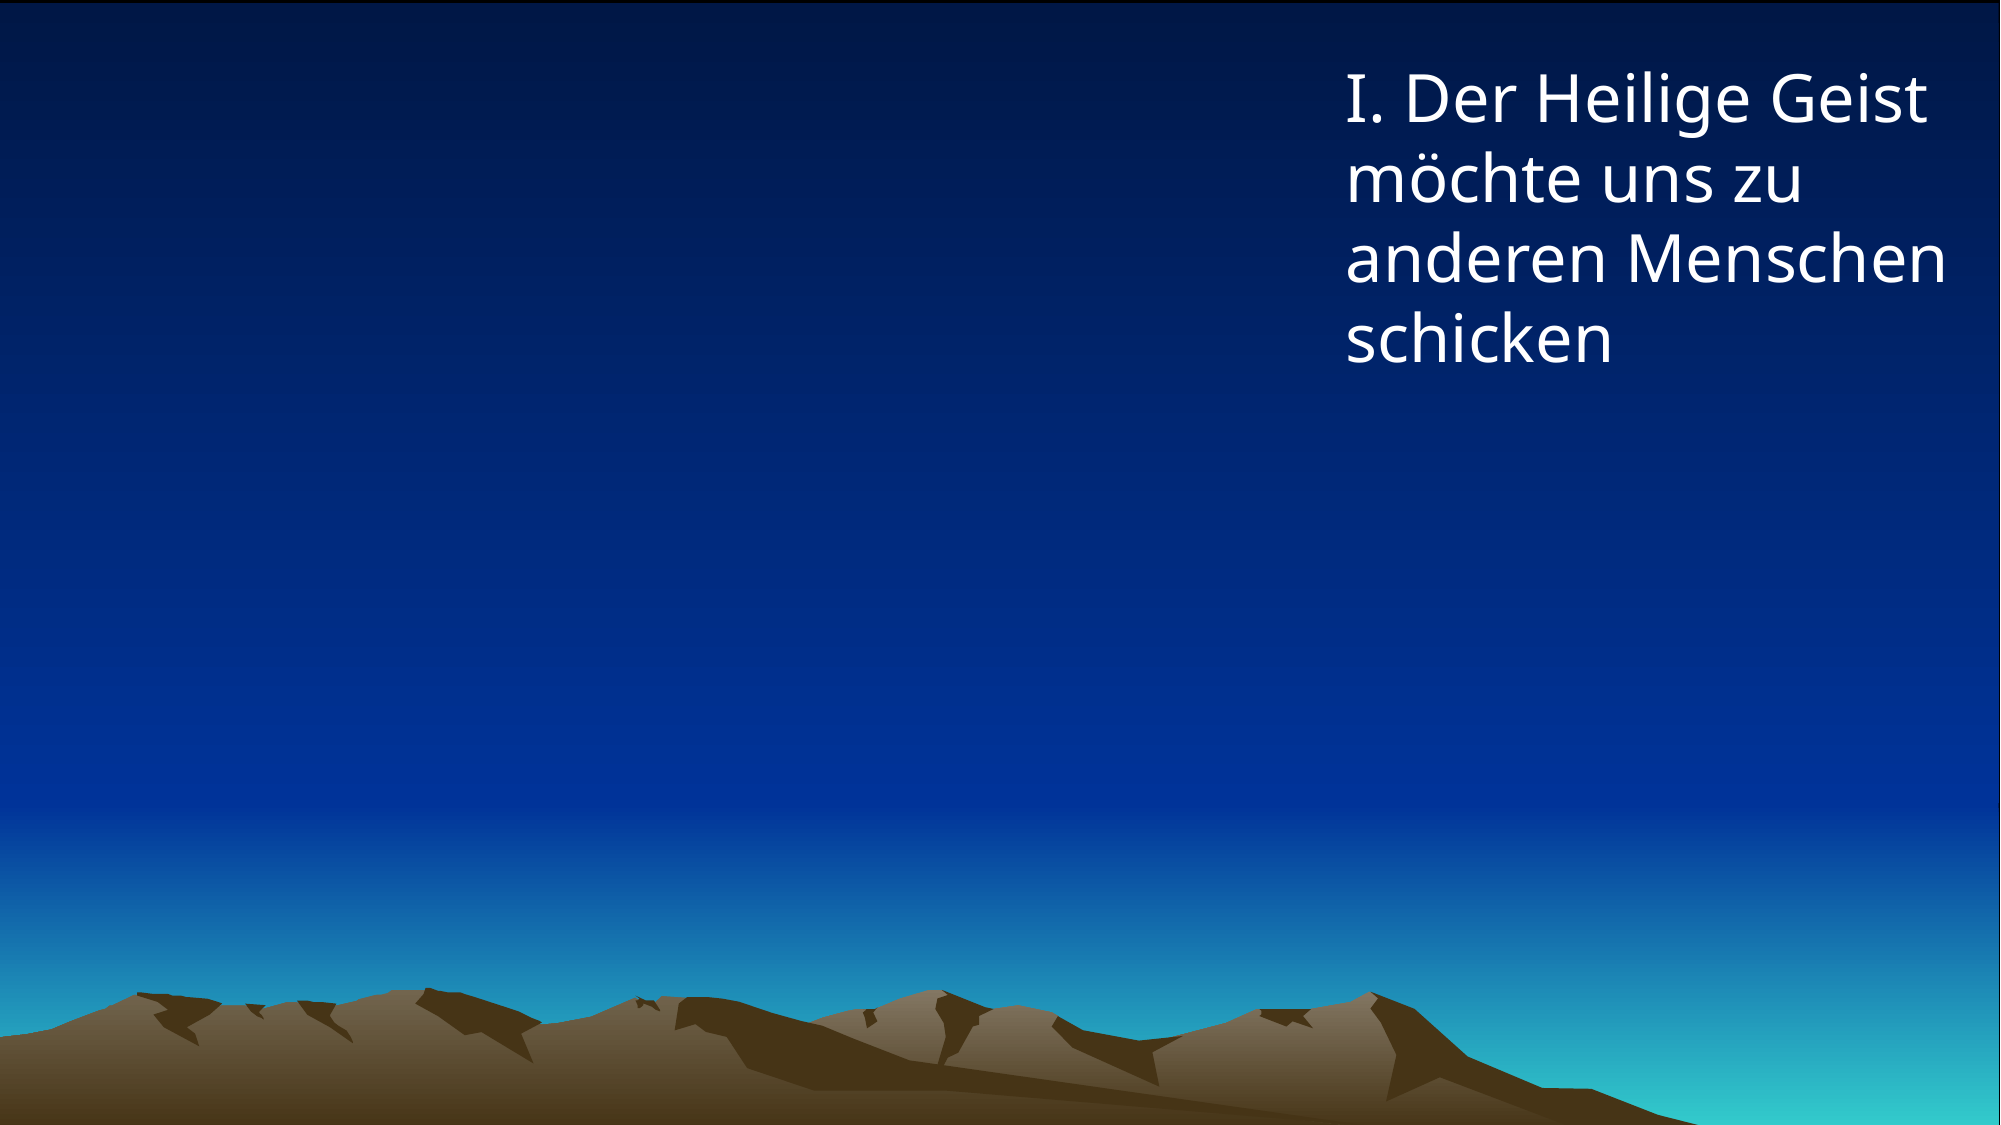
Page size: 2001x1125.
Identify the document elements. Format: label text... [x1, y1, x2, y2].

title I. Der Heilige Geist möchte uns zu anderen Menschen schicken [1330, 48, 1977, 384]
